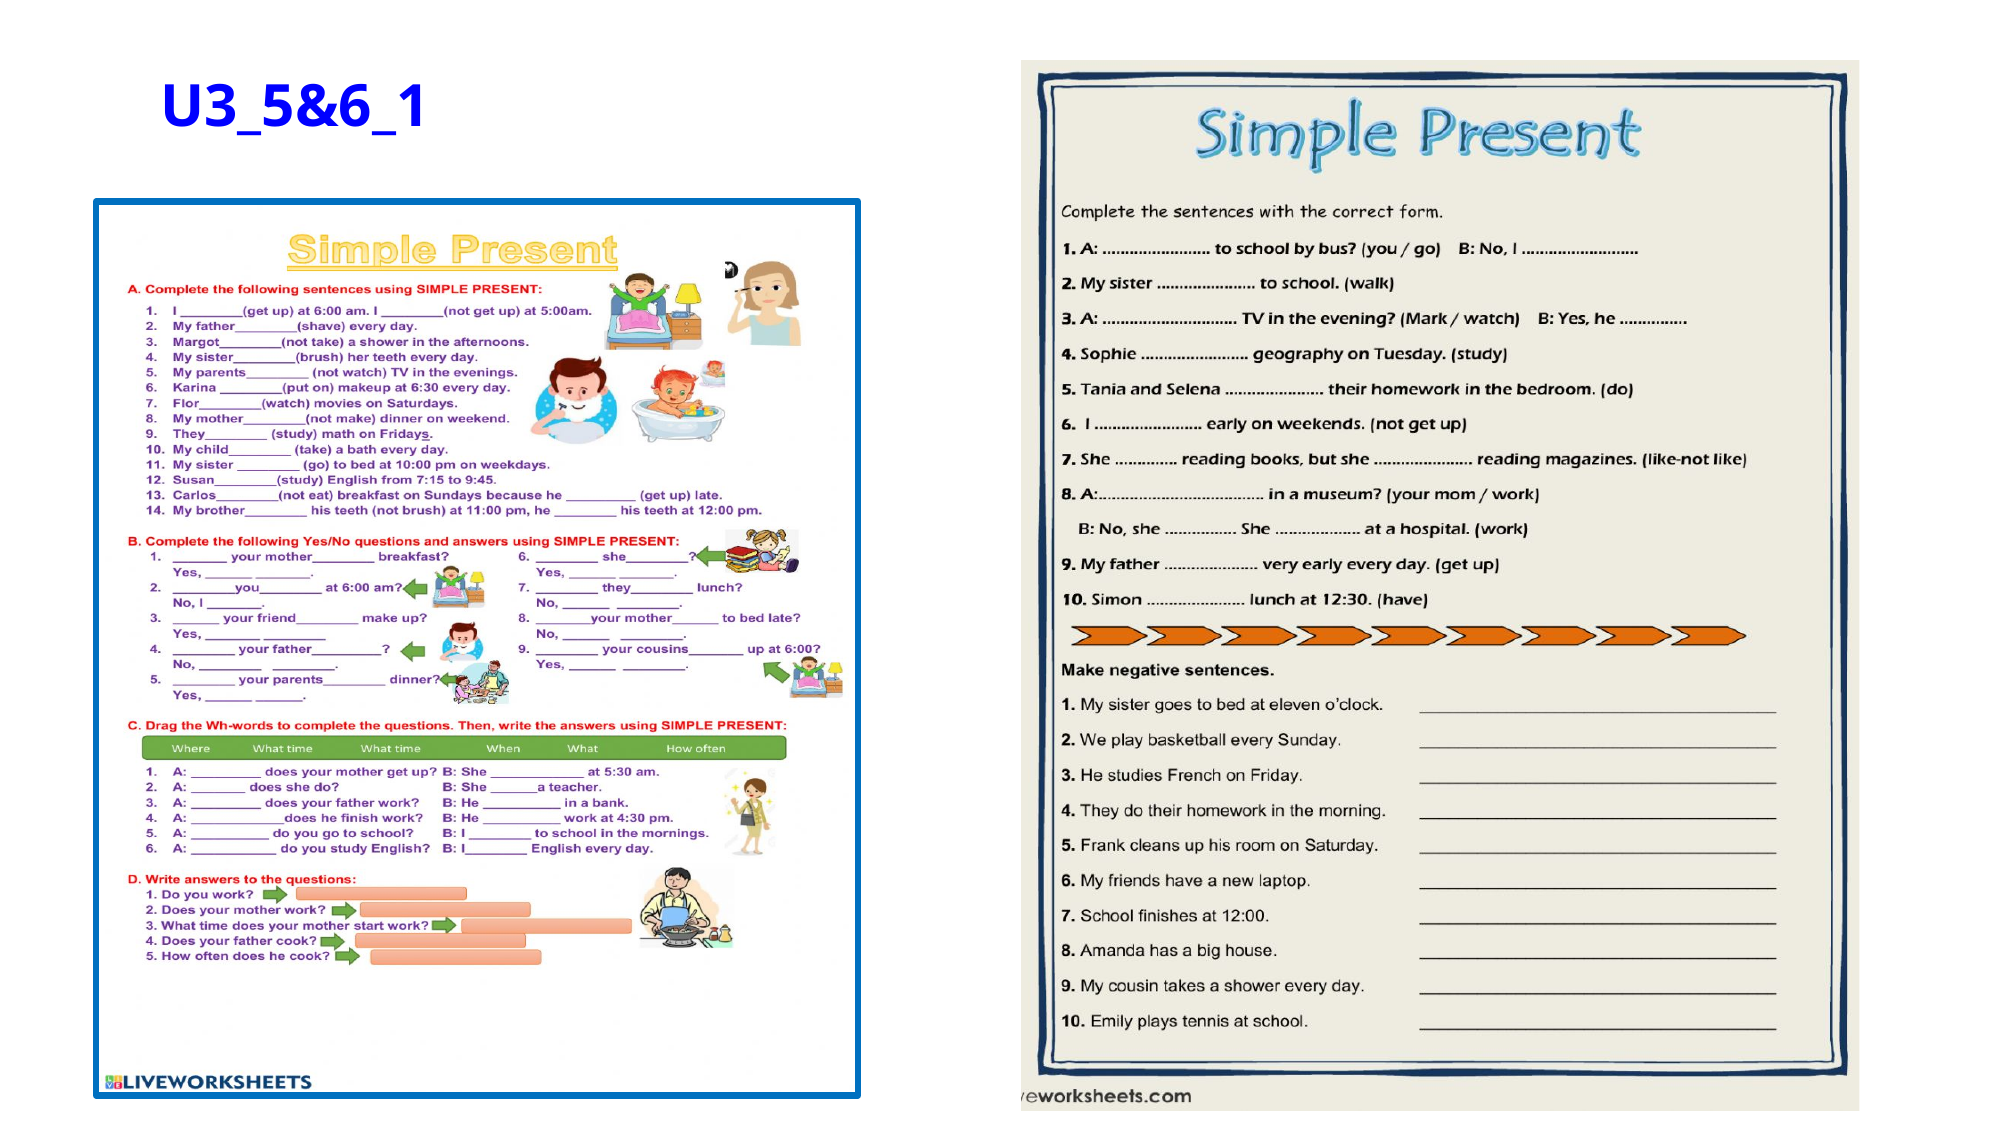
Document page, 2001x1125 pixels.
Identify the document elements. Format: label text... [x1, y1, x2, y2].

picture [1020, 60, 1860, 1111]
text_box U3_5&6_1 [145, 60, 501, 146]
picture [98, 204, 856, 1093]
